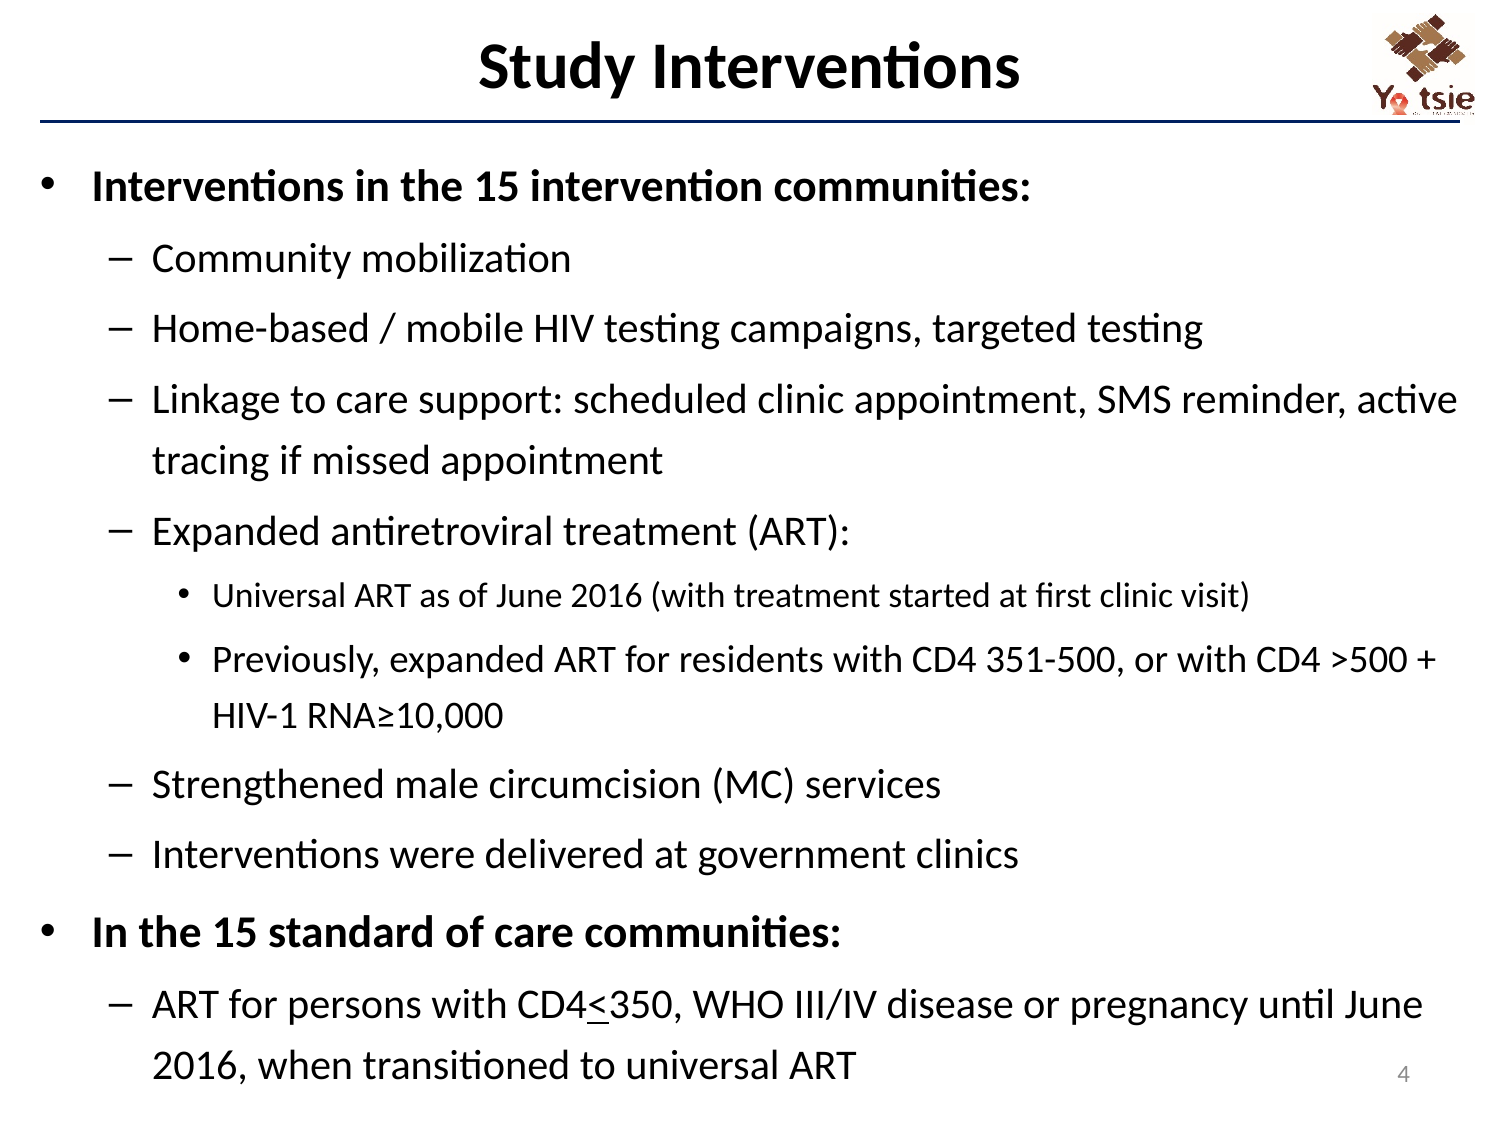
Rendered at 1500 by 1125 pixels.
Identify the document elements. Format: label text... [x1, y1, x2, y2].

title Study Interventions [60, 0, 1440, 115]
picture [1371, 13, 1476, 126]
slide_number 4 [1074, 1042, 1425, 1103]
text_box [35, 115, 1366, 127]
list Interventions in the 15 intervention communities: Community mobilization Home-based / mobile HIV testing campaigns, targeted testing Linkage to care support: scheduled clinic appointment, SMS reminder, active tracing if missed appointment Expanded antiretroviral treatment (ART): Universal ART as of June 2016 (with treatment started at first clinic visit) Previously, expanded ART for residents with CD4 351-500, or with CD4 >500 + HIV-1 RNA≥10,000 Strengthened male circumcision (MC) services Interventions were delivered at government clinics In the 15 standard of care communities: ART for persons with CD4<350, WHO III/IV disease or pregnancy until June 2016, when transitioned to universal ART [24, 137, 1488, 1103]
